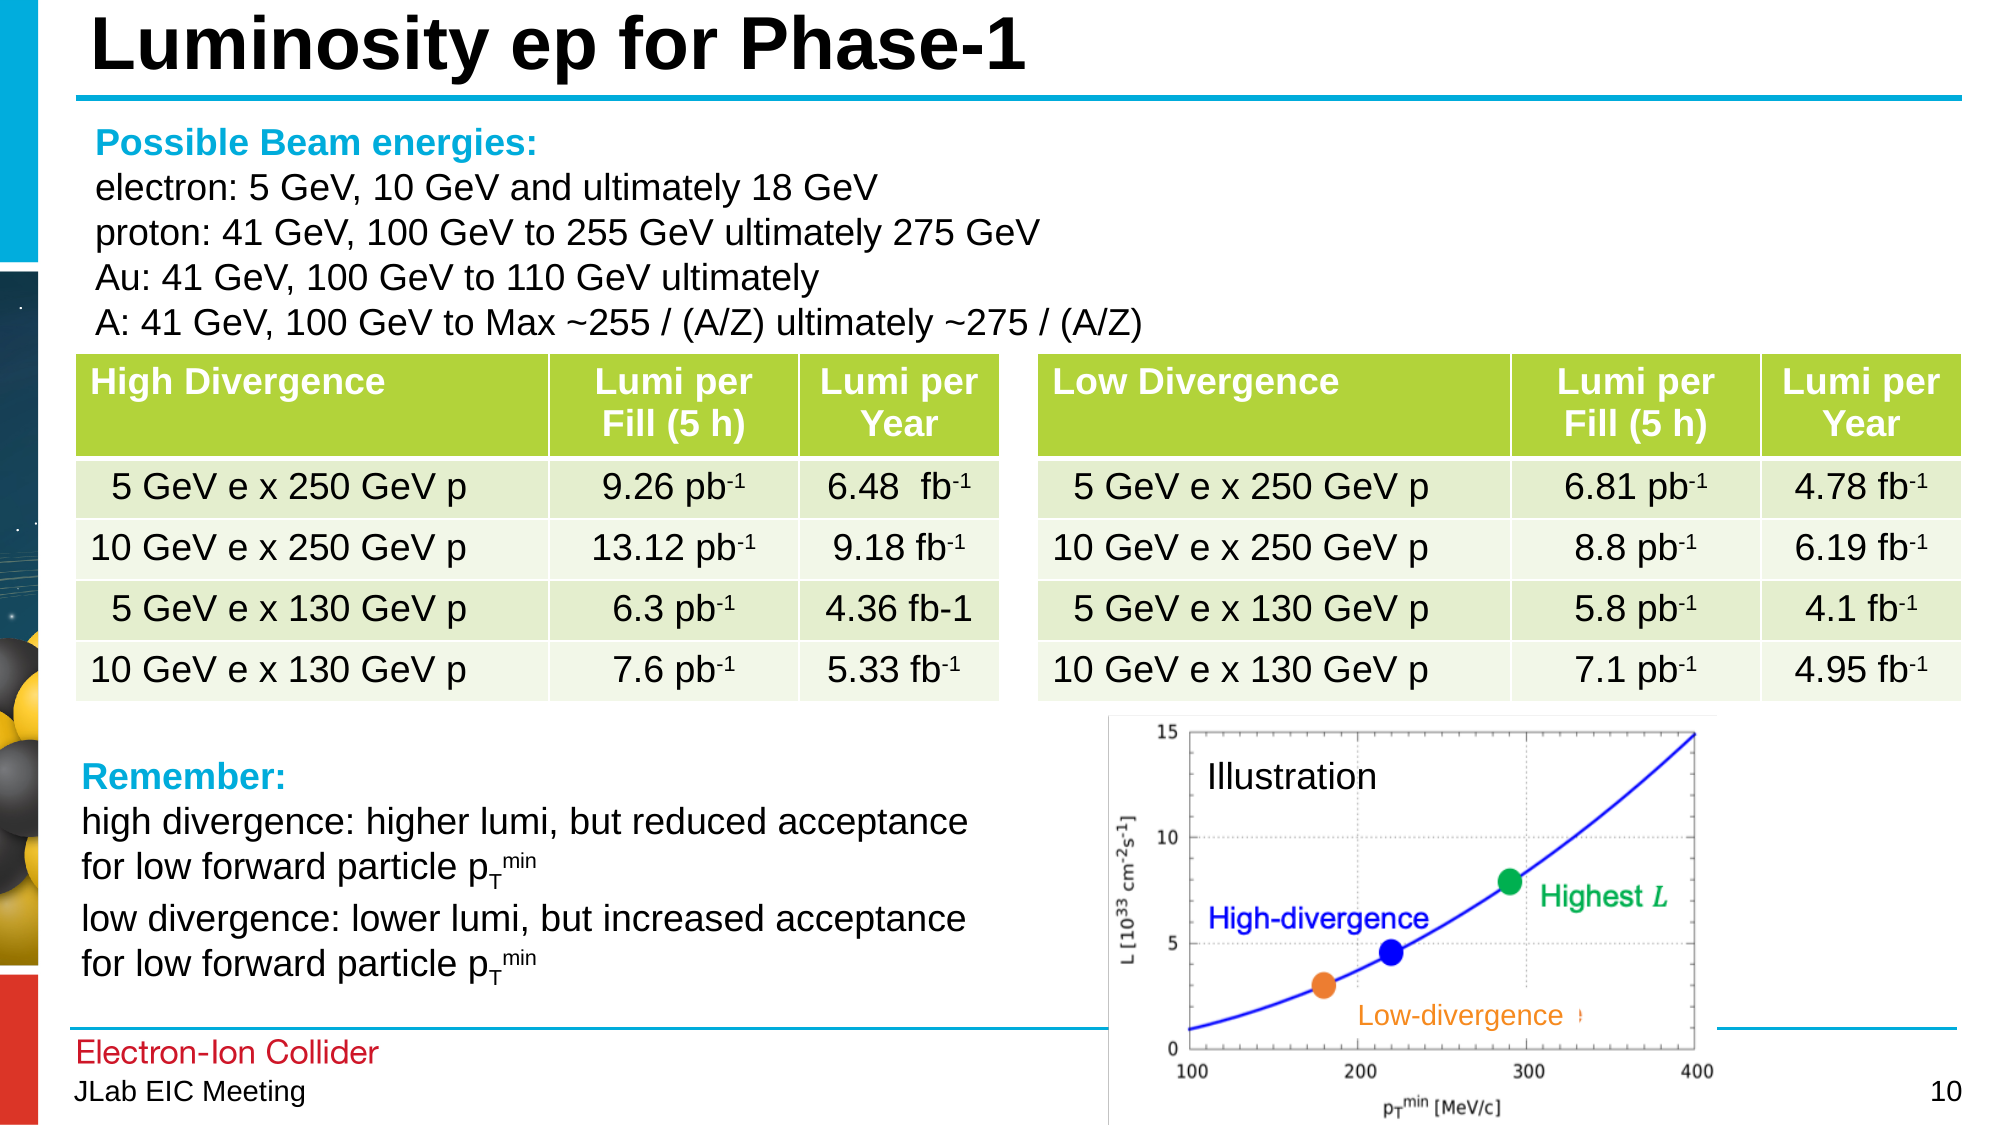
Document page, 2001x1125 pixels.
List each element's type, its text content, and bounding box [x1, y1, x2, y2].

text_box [1106, 714, 1717, 1125]
table_cell 6.48 fb-1 [800, 461, 999, 518]
table_cell 10 GeV e x 130 GeV p [76, 642, 548, 701]
table_header Lumi per Year [1762, 354, 1961, 456]
picture [0, 0, 2001, 1125]
table_cell 10 GeV e x 130 GeV p [1038, 642, 1510, 701]
text_box Remember: high divergence: higher lumi, but reduced acceptance for low forward particle pTmin low divergence: lower lumi, but increased acceptance for low forward particle pTmin [66, 745, 995, 998]
table_cell 10 GeV e x 250 GeV p [76, 520, 548, 579]
table_cell 5 GeV e x 250 GeV p [1038, 461, 1510, 518]
table_header Lumi per Fill (5 h) [550, 354, 798, 456]
table_cell 5 GeV e x 130 GeV p [76, 581, 548, 640]
table_cell 5 GeV e x 250 GeV p [76, 461, 548, 518]
table_cell 5.8 pb-1 [1512, 581, 1760, 640]
table_header High Divergence [76, 354, 548, 456]
table_cell 4.95 fb-1 [1762, 642, 1961, 701]
table_cell 7.1 pb-1 [1512, 642, 1760, 701]
table_cell 4.36 fb-1 [800, 581, 999, 640]
table_cell 7.6 pb-1 [550, 642, 798, 701]
table_header Low Divergence [1038, 354, 1510, 456]
table_cell 9.26 pb-1 [550, 461, 798, 518]
table_header Lumi per Fill (5 h) [1512, 354, 1760, 456]
text_box Possible Beam energies: electron: 5 GeV, 10 GeV and ultimately 18 GeV proton: 41 GeV, 100 GeV to 255 GeV ultimately 275 GeV Au: 41 GeV, 100 GeV to 110 GeV ultimately A: 41 GeV, 100 GeV to Max ~255 / (A/Z) ultimately ~275 / (A/Z) [80, 110, 1170, 351]
table_cell 10 GeV e x 250 GeV p [1038, 520, 1510, 579]
table_header Lumi per Year [800, 354, 999, 456]
table_cell 5.33 fb-1 [800, 642, 999, 701]
table_cell 8.8 pb-1 [1512, 520, 1760, 579]
table_cell 6.19 fb-1 [1762, 520, 1961, 579]
table_cell 5 GeV e x 130 GeV p [1038, 581, 1510, 640]
title Luminosity ep for Phase-1 [75, 5, 1963, 85]
table_cell 6.3 pb-1 [550, 581, 798, 640]
table_cell 9.18 fb-1 [800, 520, 999, 579]
table_cell 4.1 fb-1 [1762, 581, 1961, 640]
table_cell 6.81 pb-1 [1512, 461, 1760, 518]
table_cell 4.78 fb-1 [1762, 461, 1961, 518]
table_cell 13.12 pb-1 [550, 520, 798, 579]
